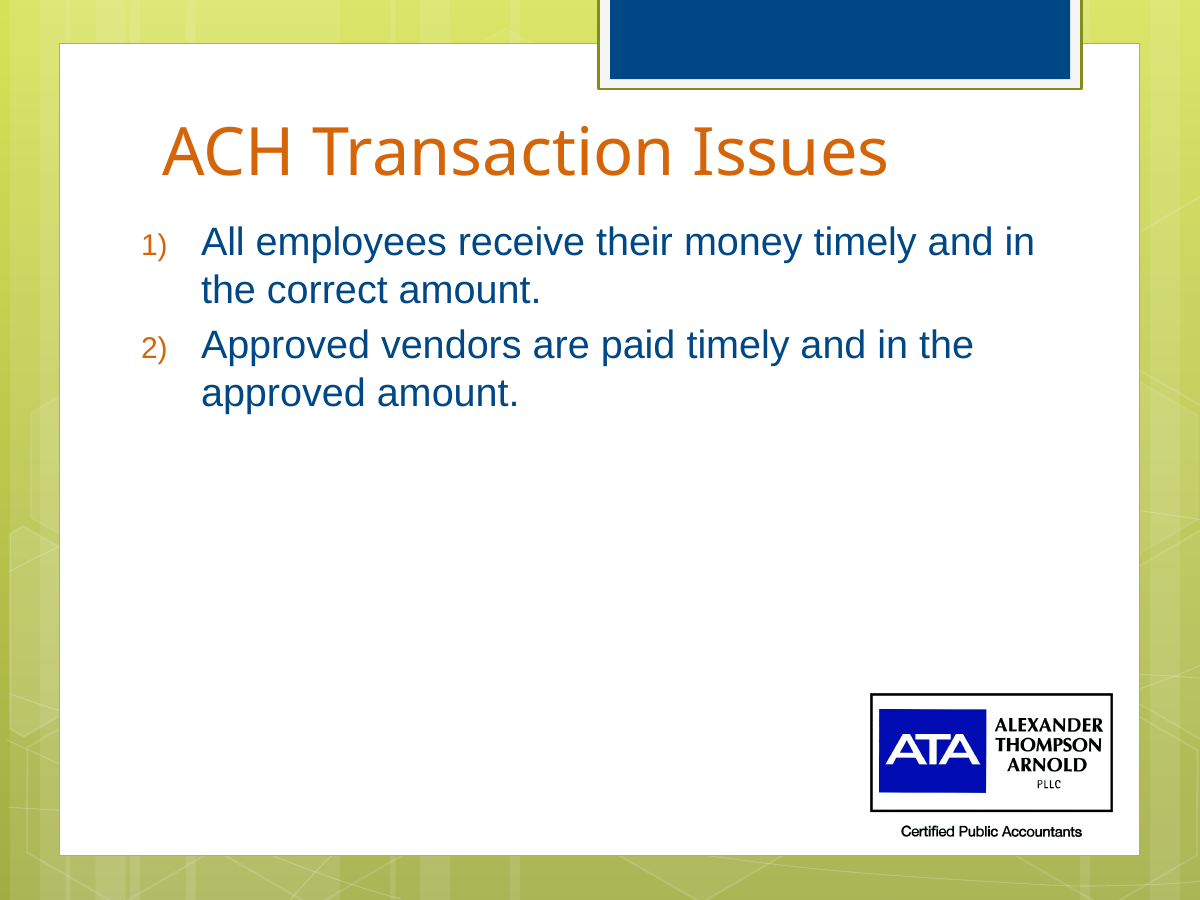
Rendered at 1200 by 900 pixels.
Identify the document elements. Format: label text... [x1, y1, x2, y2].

title ACH Transaction Issues [150, 90, 1072, 196]
picture [869, 692, 1113, 837]
list All employees receive their money timely and in the correct amount. Approved vendors are paid timely and in the approved amount. [120, 210, 1080, 837]
